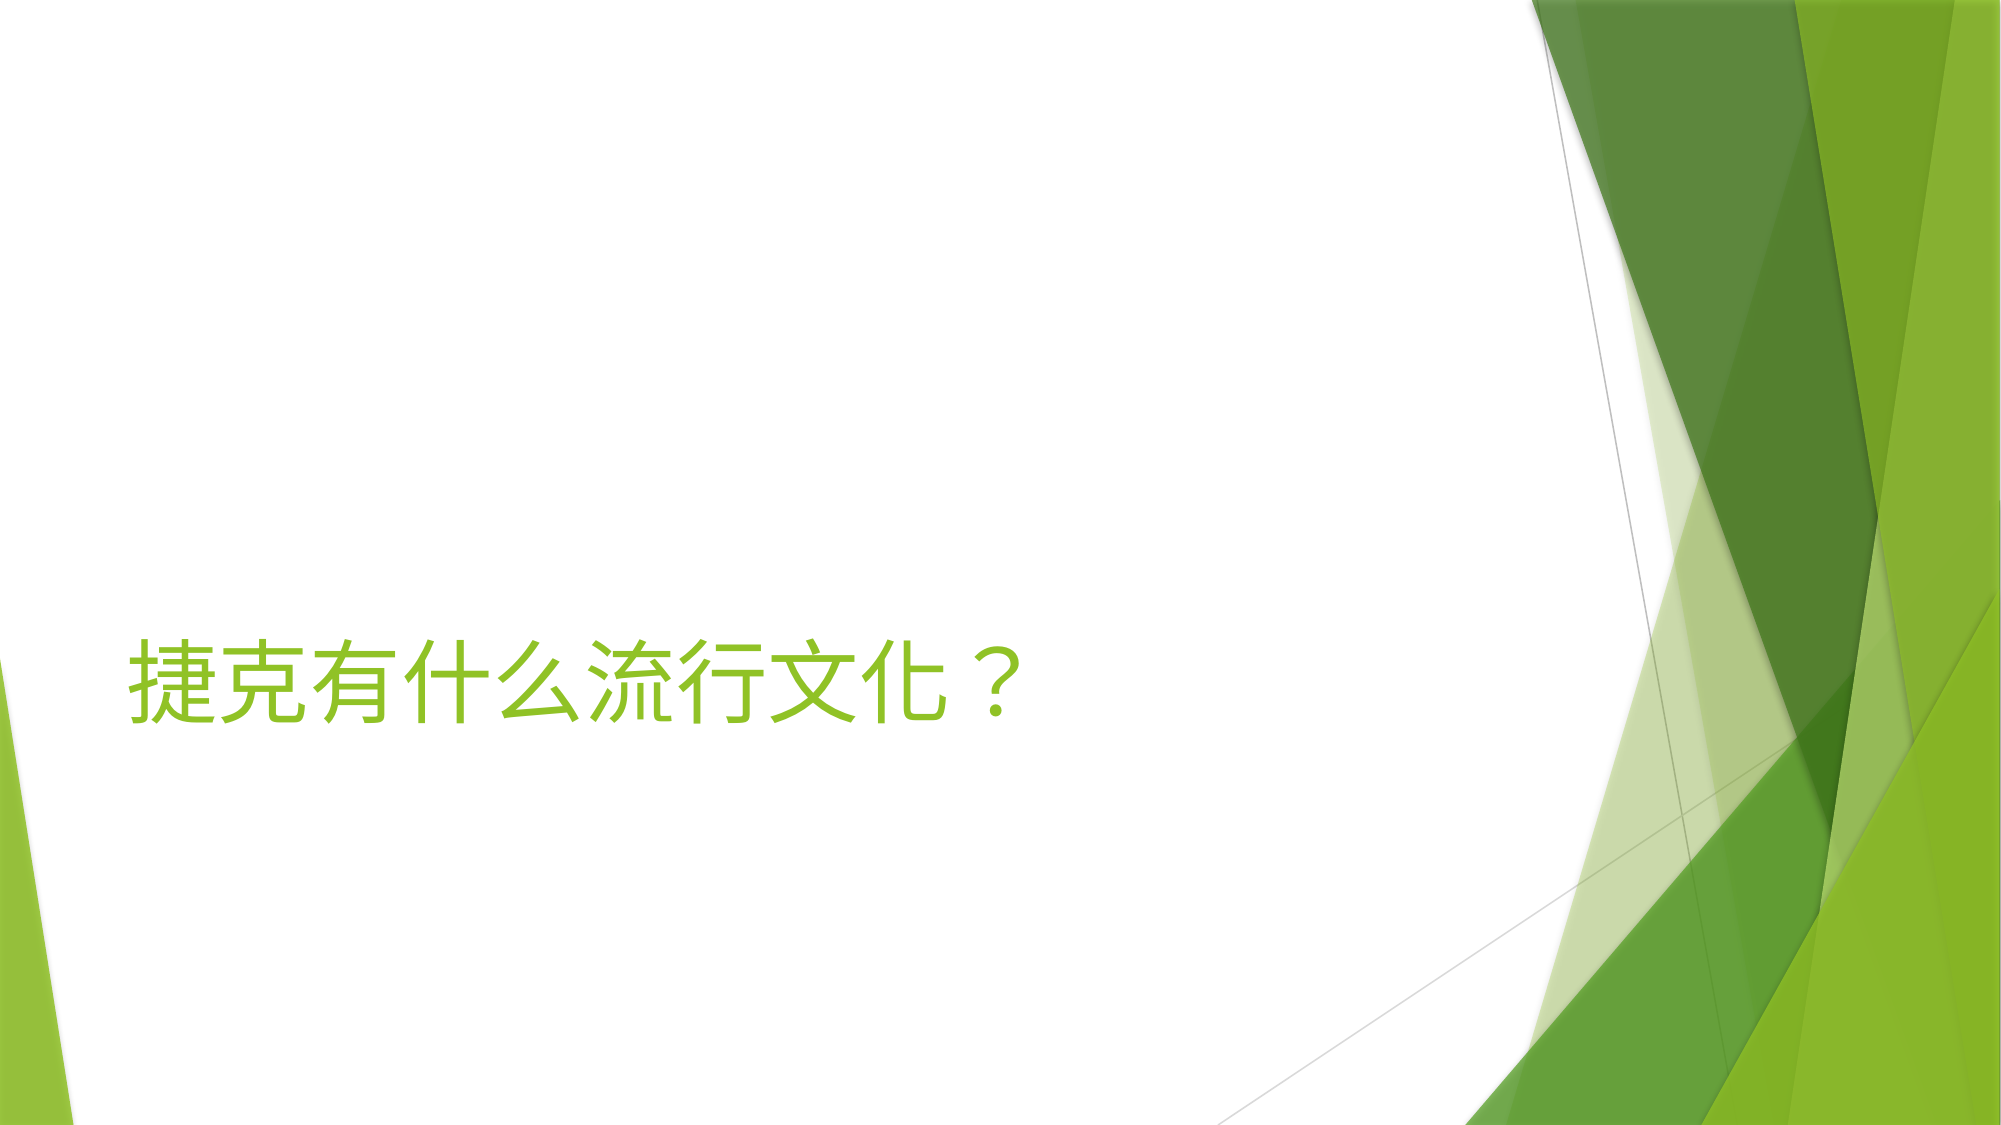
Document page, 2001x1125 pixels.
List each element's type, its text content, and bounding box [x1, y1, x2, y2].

title 捷克有什么流行文化？ [111, 316, 1522, 743]
